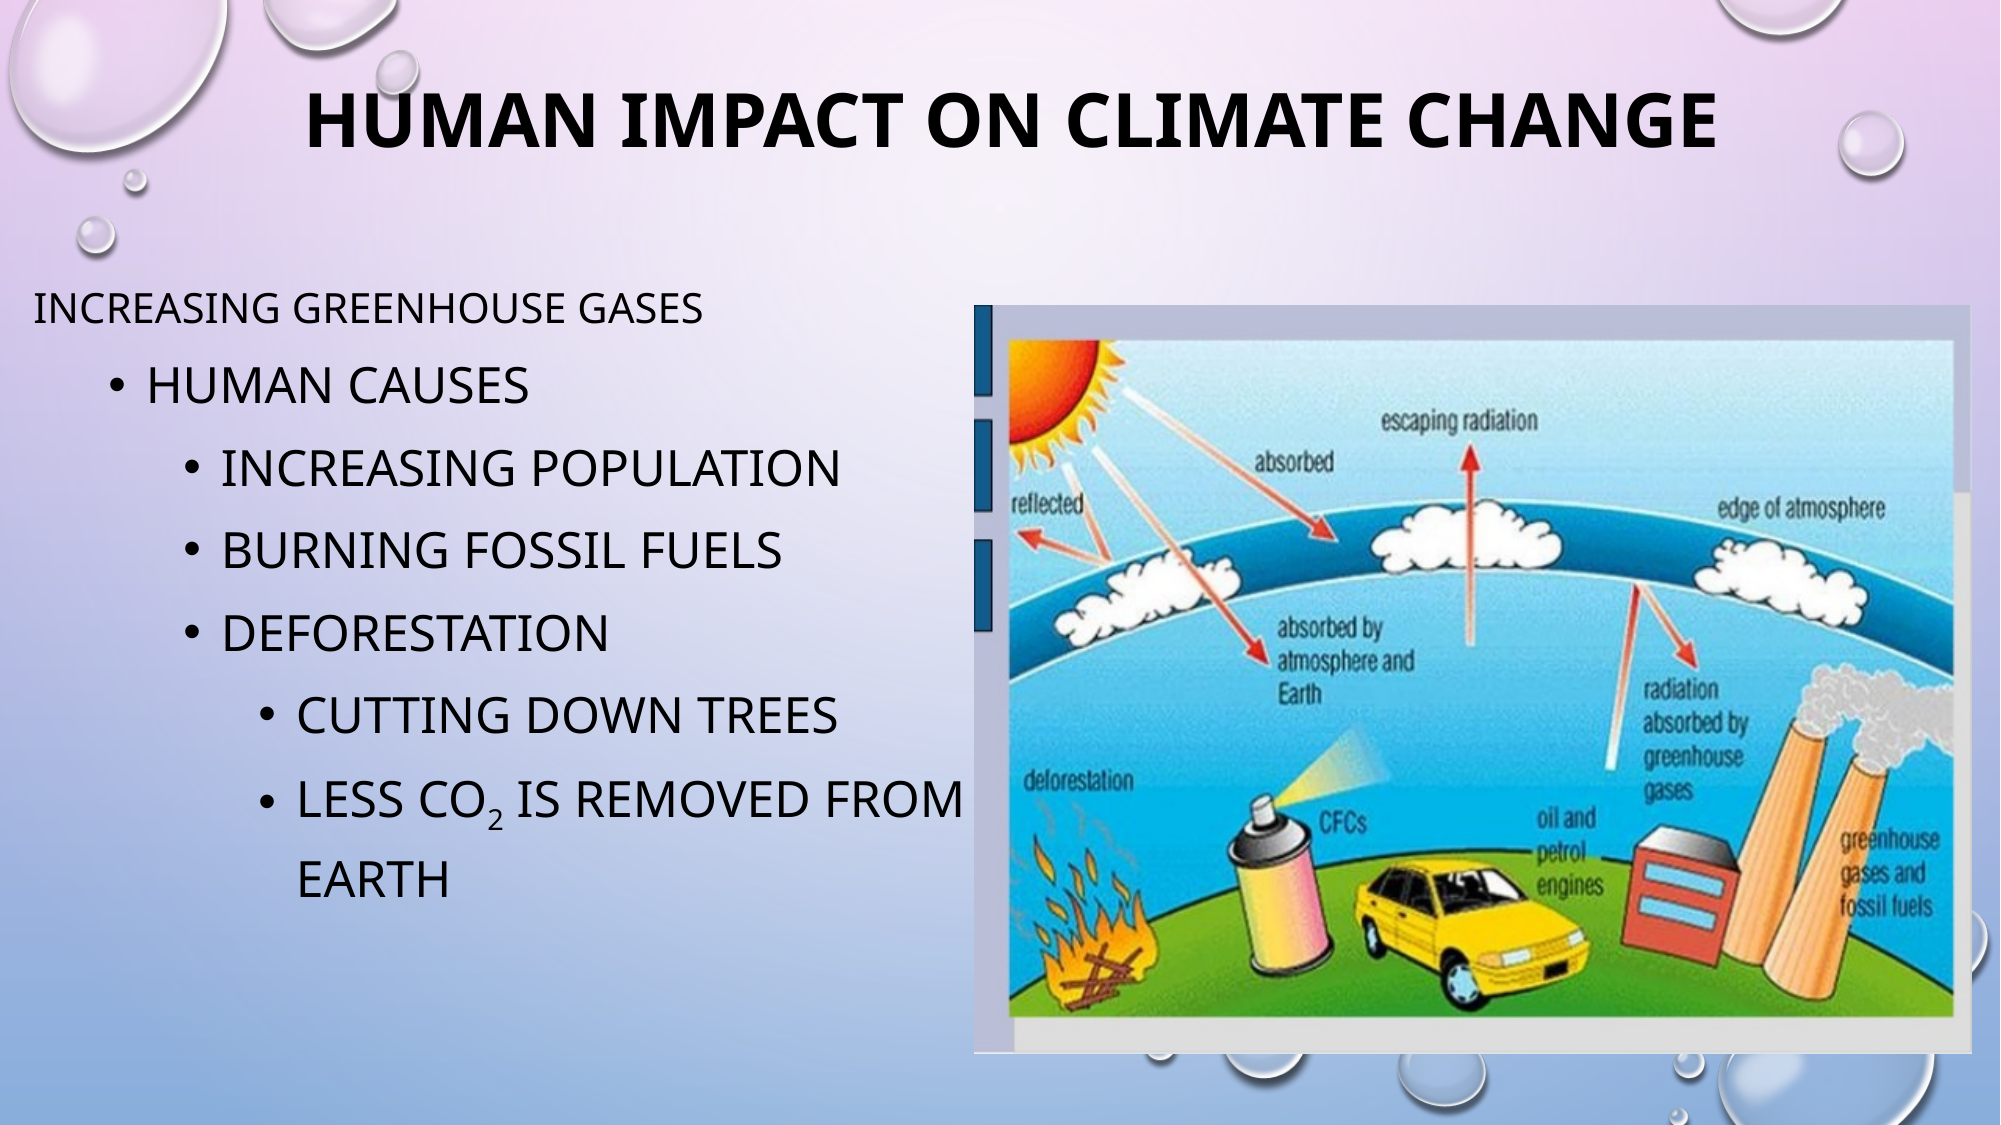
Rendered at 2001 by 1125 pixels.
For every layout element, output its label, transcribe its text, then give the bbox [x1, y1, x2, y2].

picture [0, 0, 2000, 1125]
title Human Impact on Climate Change [73, 32, 1950, 214]
list Increasing Greenhouse gases Human Causes Increasing population Burning fossil fuels Deforestation Cutting down trees Less CO2 is removed from Earth [18, 263, 1036, 1096]
